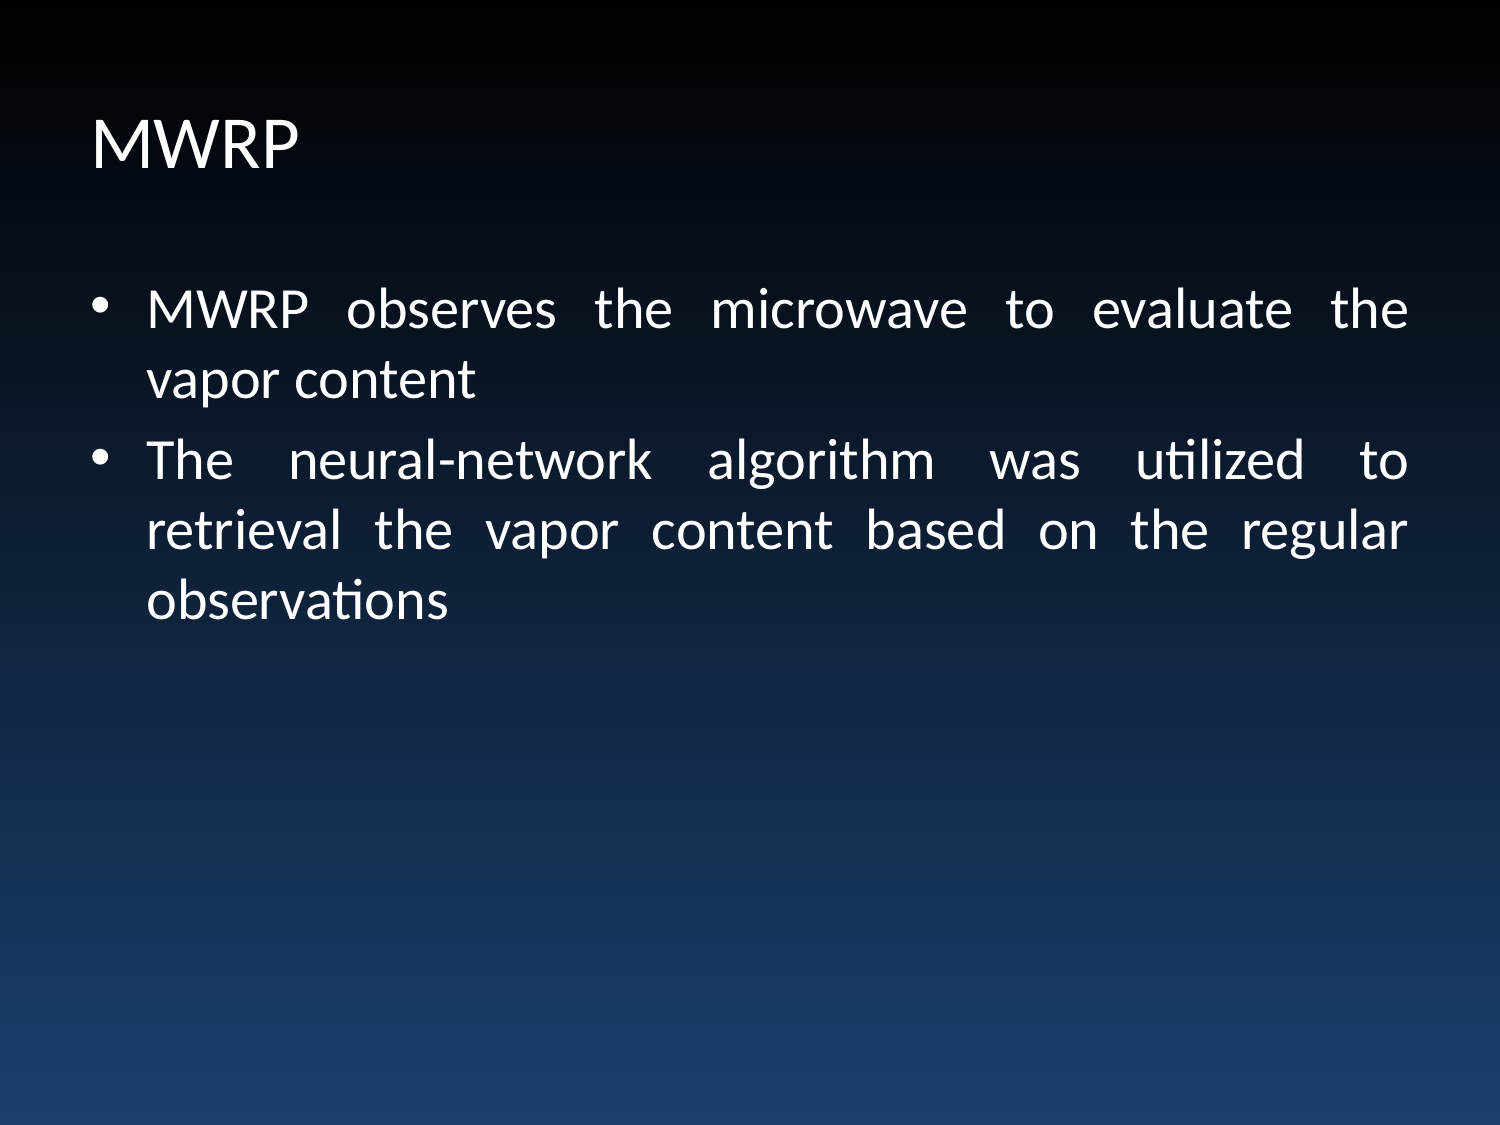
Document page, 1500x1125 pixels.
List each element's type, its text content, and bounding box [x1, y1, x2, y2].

list MWRP observes the microwave to evaluate the vapor content The neural-network algorithm was utilized to retrieval the vapor content based on the regular observations [75, 262, 1425, 1005]
title MWRP [75, 45, 1425, 233]
